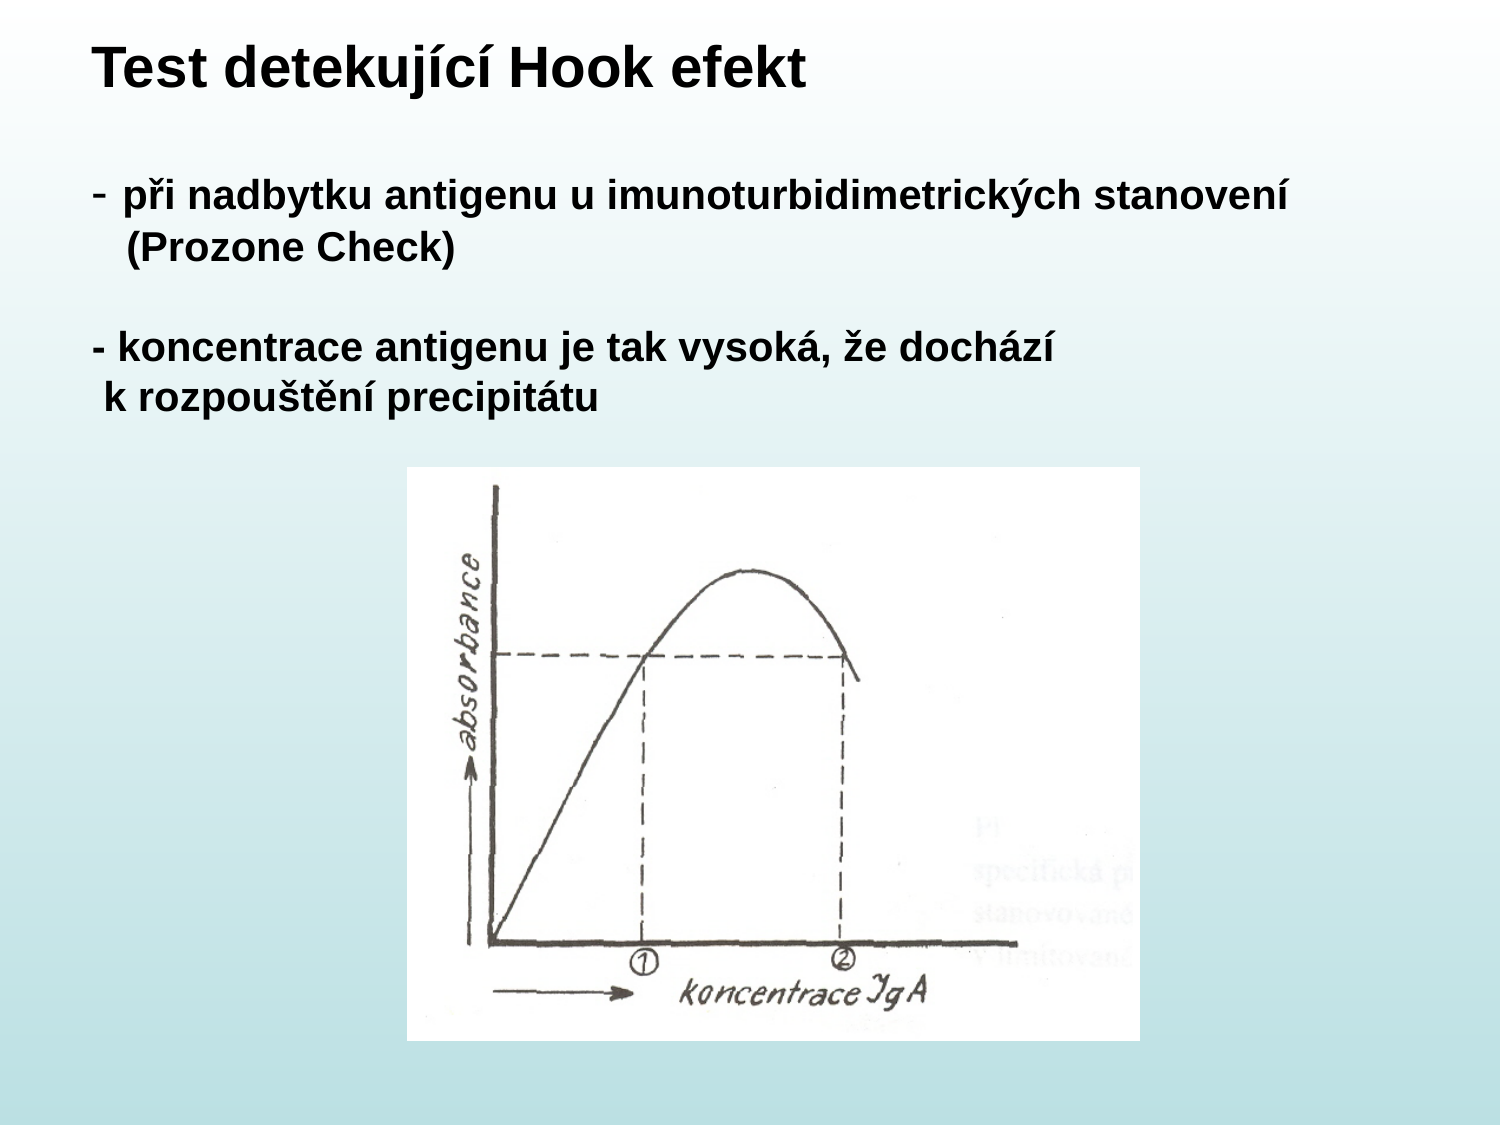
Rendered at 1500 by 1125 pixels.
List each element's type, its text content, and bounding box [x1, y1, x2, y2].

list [407, 467, 1140, 1041]
title Test detekující Hook efekt - při nadbytku antigenu u imunoturbidimetrických stanovení (Prozone Check) - koncentrace antigenu je tak vysoká, že dochází k rozpouštění precipitátu [76, 31, 1425, 468]
